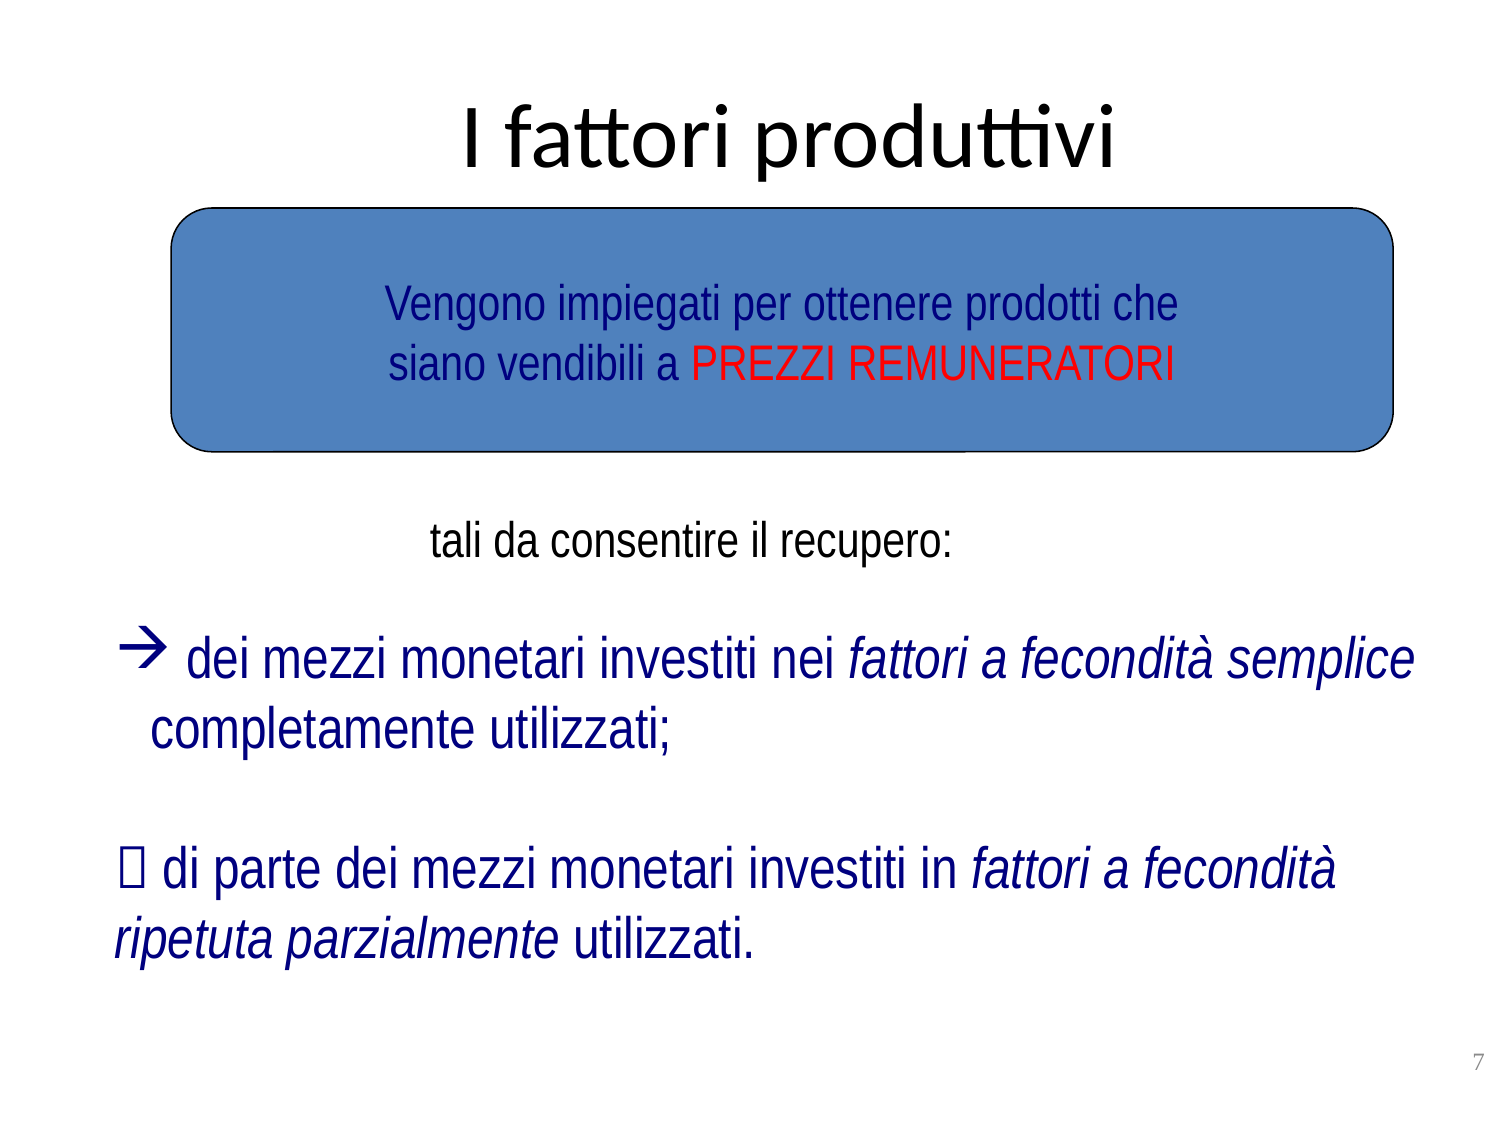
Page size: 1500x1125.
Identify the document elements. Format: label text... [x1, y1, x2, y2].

text_box dei mezzi monetari investiti nei fattori a fecondità semplice completamente utilizzati;  di parte dei mezzi monetari investiti in fattori a fecondità ripetuta parzialmente utilizzati. [99, 612, 1447, 978]
title I fattori produttivi [75, 24, 1463, 238]
text_box Vengono impiegati per ottenere prodotti che siano vendibili a PREZZI REMUNERATORI [171, 314, 1394, 452]
text_box tali da consentire il recupero: [415, 499, 1086, 575]
slide_number 7 [1187, 1023, 1500, 1099]
text_box [49, 924, 1469, 1001]
text_box Vengono impiegati per ottenere prodotti che siano vendibili a PREZZI REMUNERATORI [172, 207, 1392, 237]
text_box [112, 237, 1403, 314]
